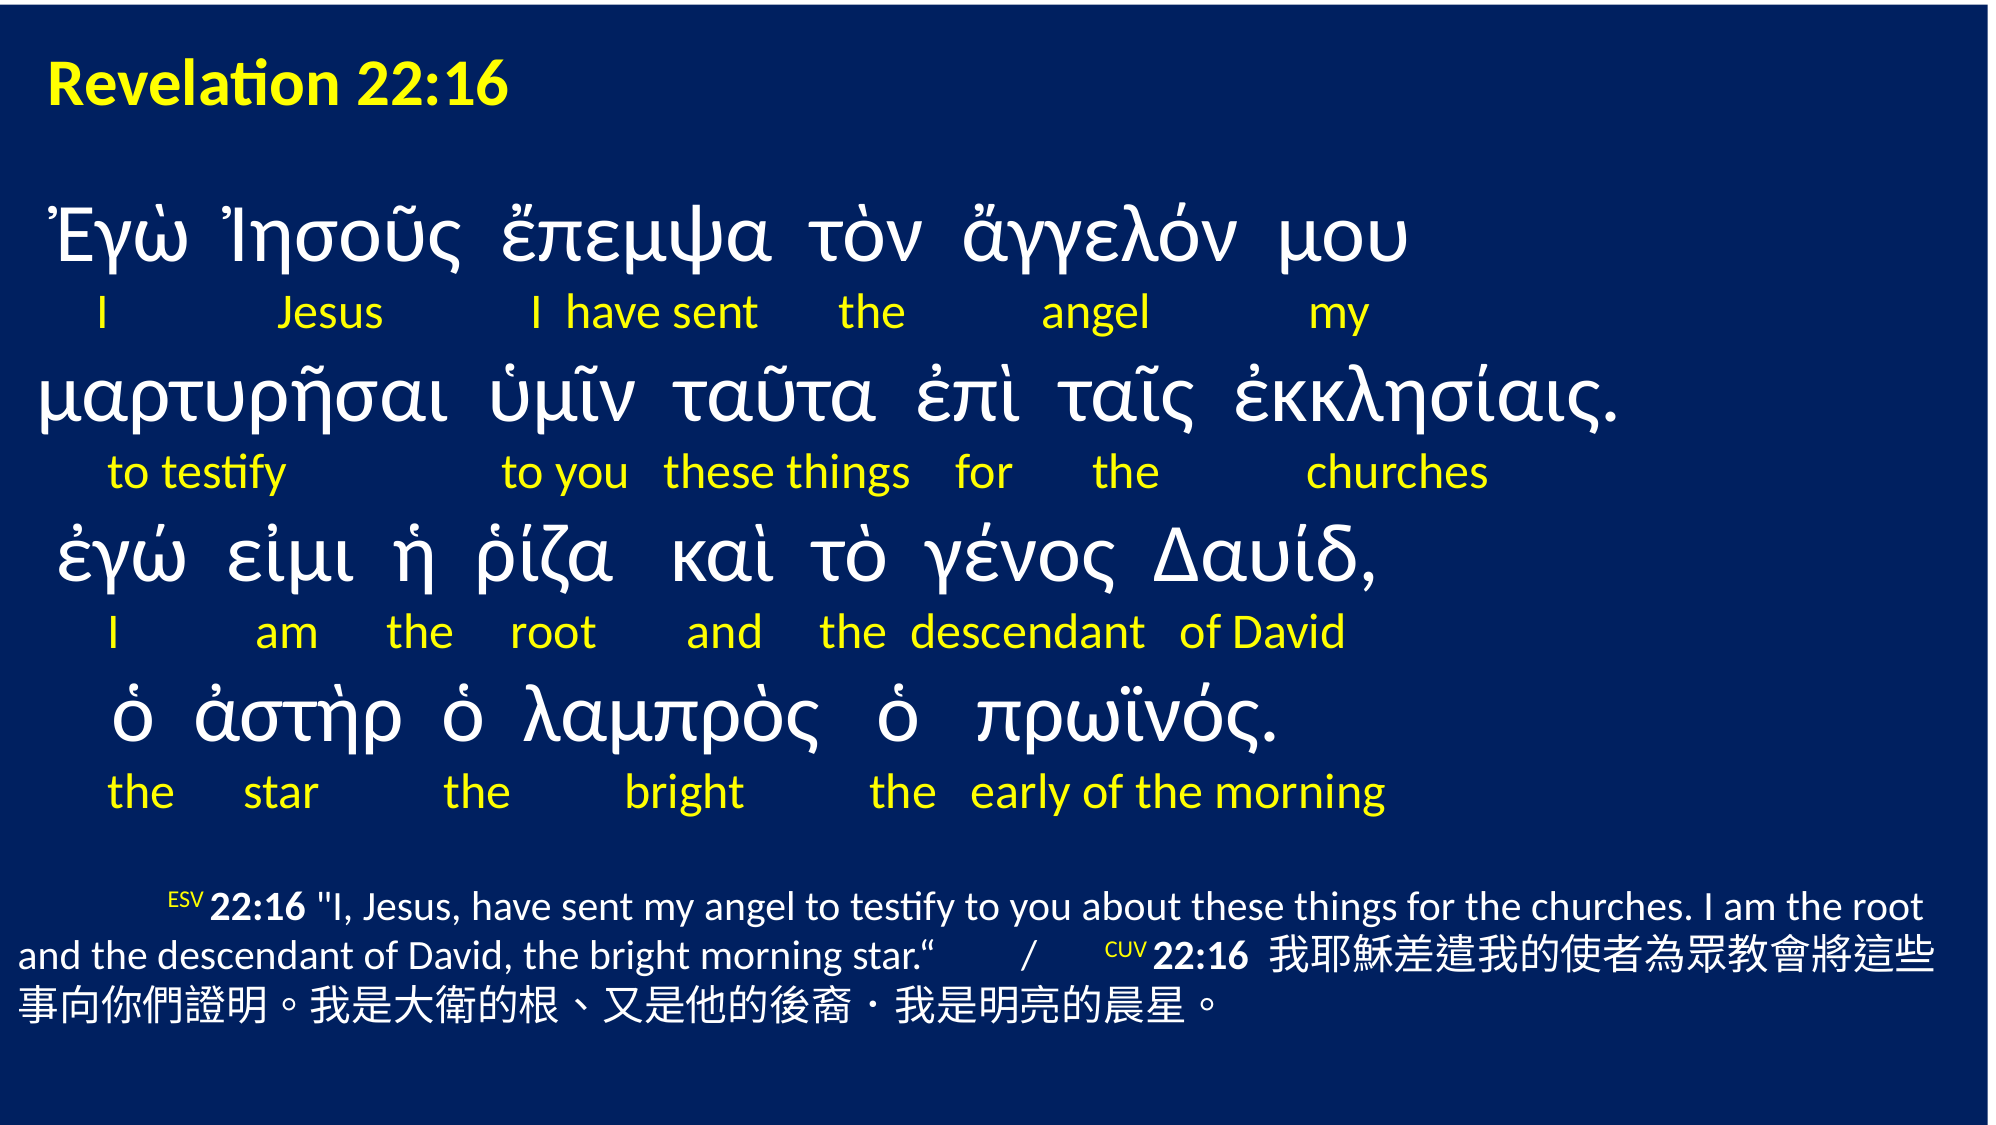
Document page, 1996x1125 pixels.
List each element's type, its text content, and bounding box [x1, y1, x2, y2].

text_box Revelation 22:16 Ἐγὼ Ἰησοῦς ἔπεμψα τὸν ἄγγελόν μου I Jesus I have sent the angel my μαρτυρῆσαι ὑμῖν ταῦτα ἐπὶ ταῖς ἐκκλησίαις. to testify to you these things for the churches ἐγώ εἰμι ἡ ῥίζα καὶ τὸ γένος Δαυίδ, I am the root and the descendant of David ὁ ἀστὴρ ὁ λαμπρὸς ὁ πρωϊνός. the star the bright the early of the morning ESV 22:16 "I, Jesus, have sent my angel to testify to you about these things for the churches. I am the root and the descendant of David, the bright morning star.“ / CUV 22:16 我耶穌差遣我的使者為眾教會將這些事向你們證明。我是大衛的根、又是他的後裔．我是明亮的晨星。 [0, 4, 1988, 1125]
